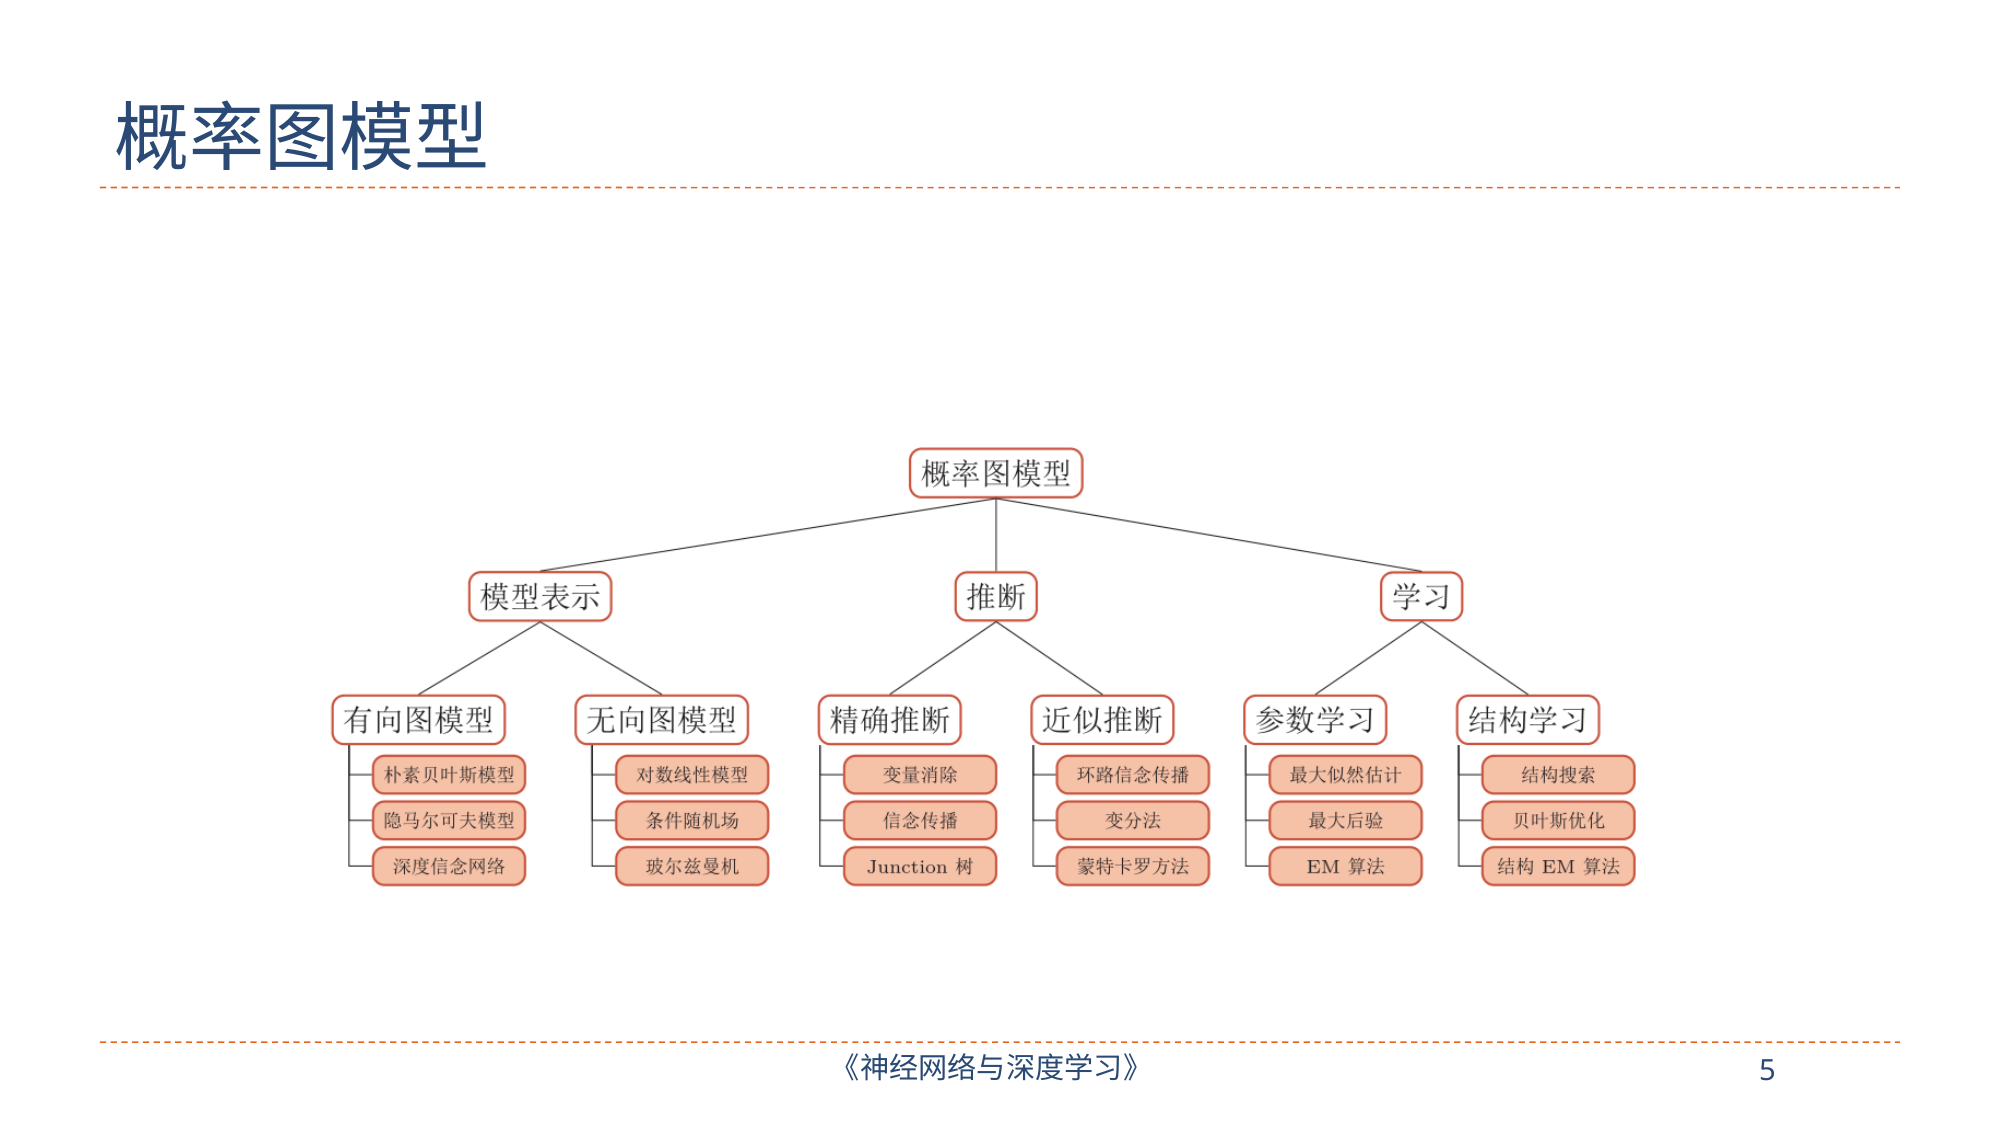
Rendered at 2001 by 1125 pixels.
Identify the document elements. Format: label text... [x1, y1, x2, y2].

title 概率图模型 [99, 24, 1900, 188]
picture [274, 412, 1676, 916]
